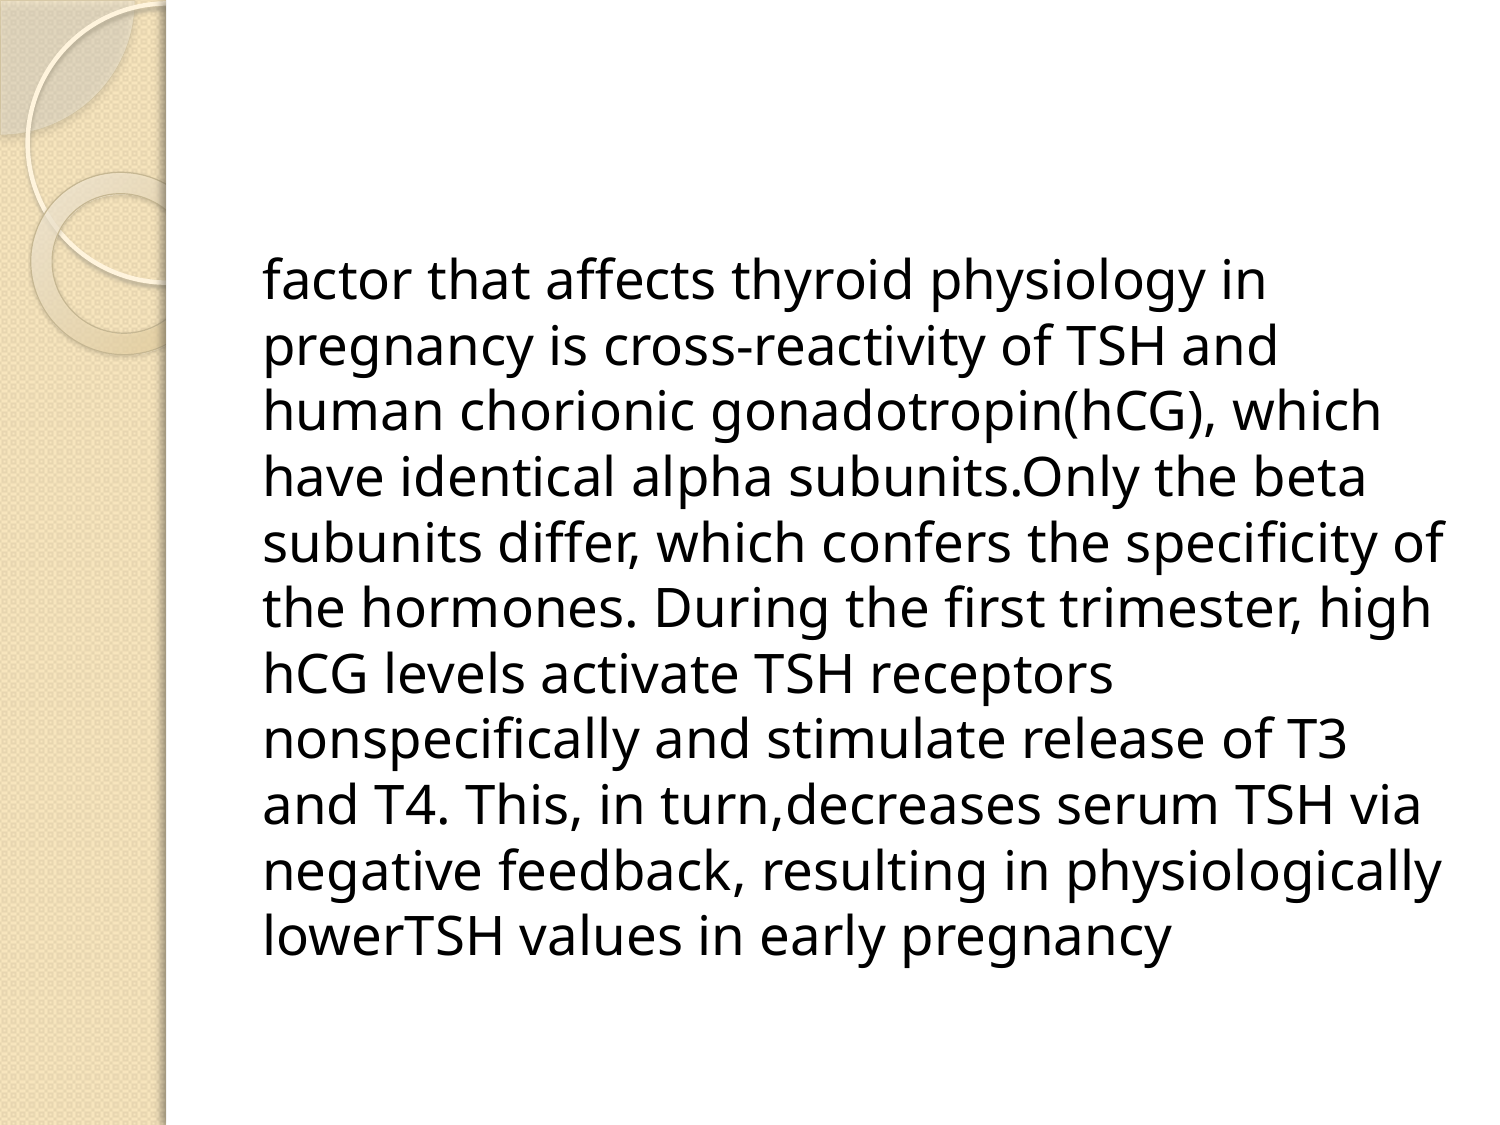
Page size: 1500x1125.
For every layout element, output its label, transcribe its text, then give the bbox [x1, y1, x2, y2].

list factor that affects thyroid physiology in pregnancy is cross-reactivity of TSH and human chorionic gonadotropin(hCG), which have identical alpha subunits.Only the beta subunits differ, which confers the specificity of the hormones. During the first trimester, high hCG levels activate TSH receptors nonspecifically and stimulate release of T3 and T4. This, in turn,decreases serum TSH via negative feedback, resulting in physiologically lowerTSH values in early pregnancy [235, 237, 1466, 1025]
